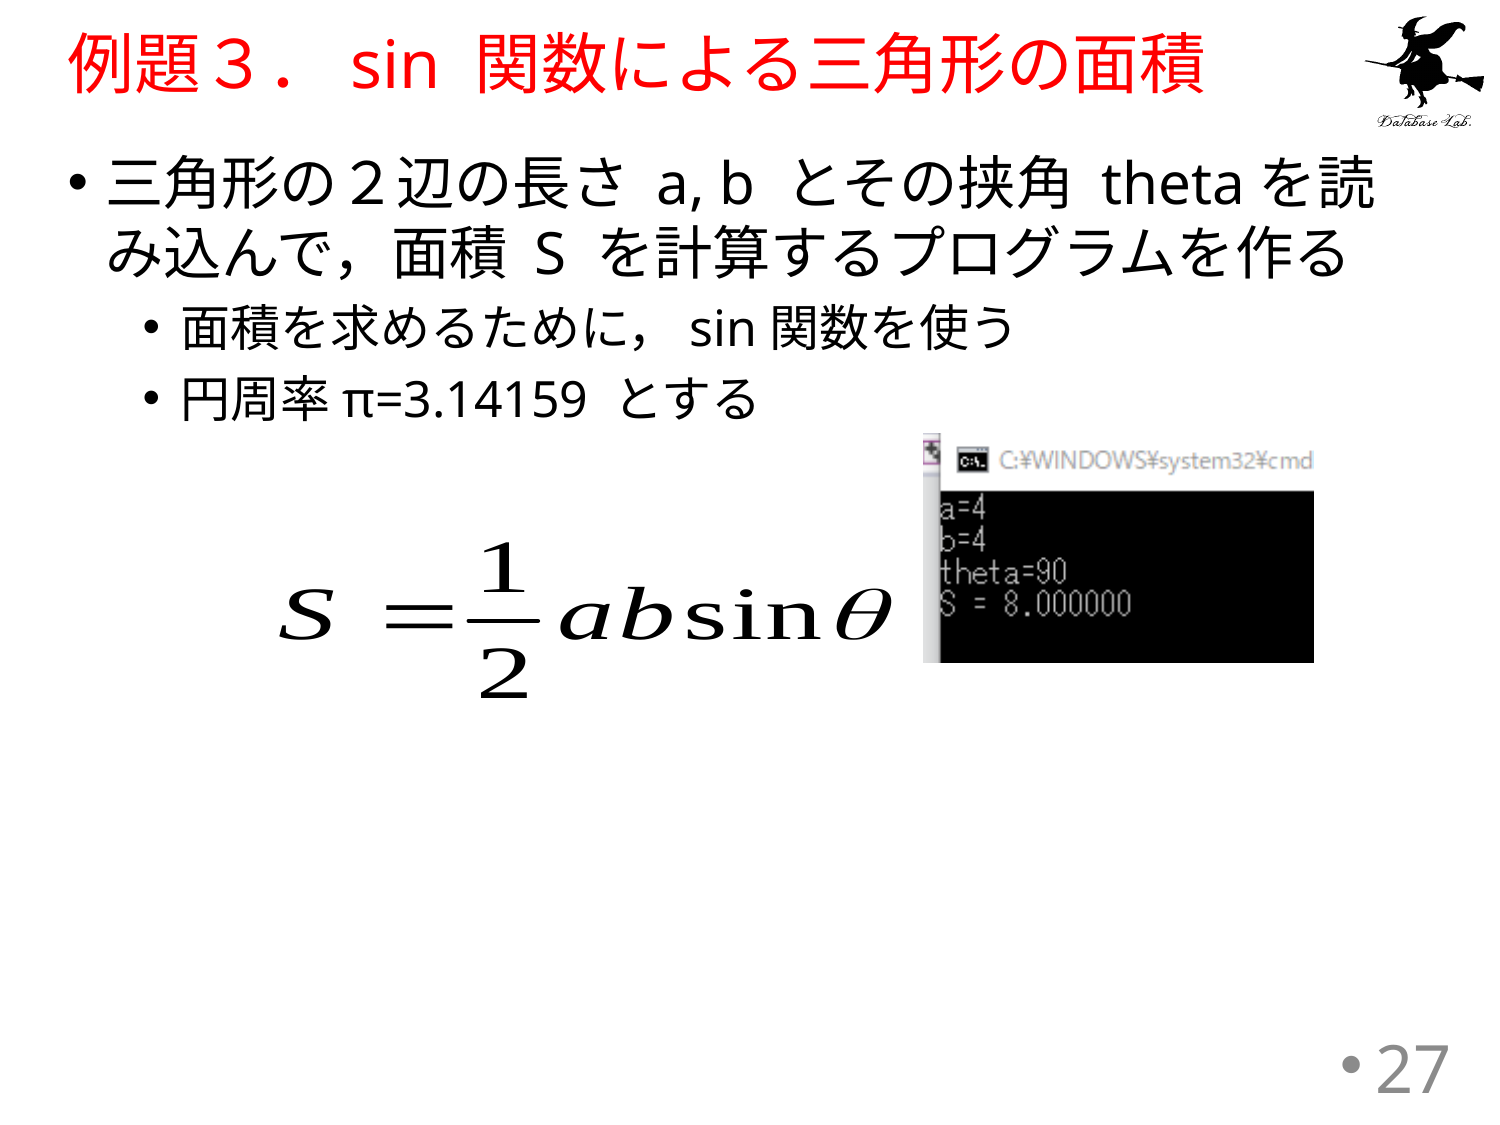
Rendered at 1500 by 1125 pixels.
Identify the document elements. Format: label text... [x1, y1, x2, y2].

picture [923, 433, 1314, 664]
title 例題３．sin 関数による三角形の面積 [52, 28, 1441, 106]
list 三角形の２辺の長さ a, b とその挟角 thetaを読み込んで，面積 S を計算するプログラムを作る 面積を求めるために，sin関数を使う 円周率π=3.14159 とする [52, 138, 1441, 1014]
slide_number 27 [1129, 1042, 1467, 1103]
picture [1362, 14, 1486, 130]
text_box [258, 520, 915, 715]
